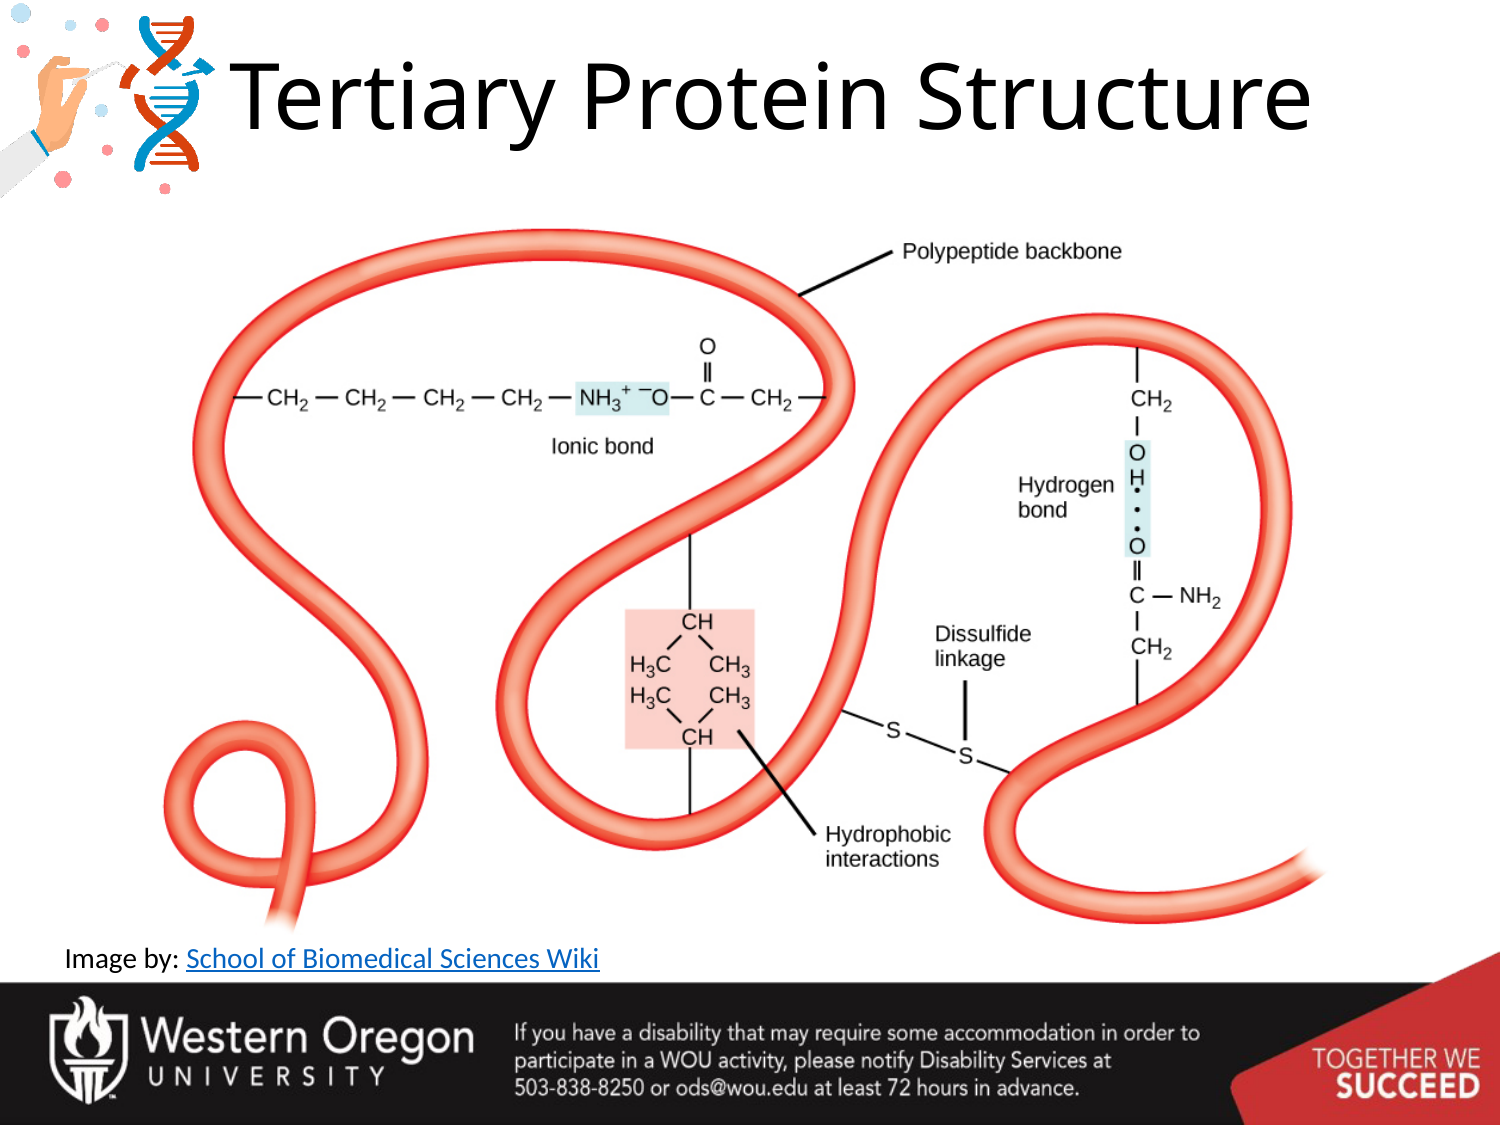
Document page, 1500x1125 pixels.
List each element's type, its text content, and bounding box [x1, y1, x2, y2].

title Tertiary Protein Structure [214, 36, 1397, 165]
picture [0, 199, 1500, 1125]
text_box Image by: School of Biomedical Sciences Wiki [49, 931, 615, 982]
picture [0, 3, 215, 198]
